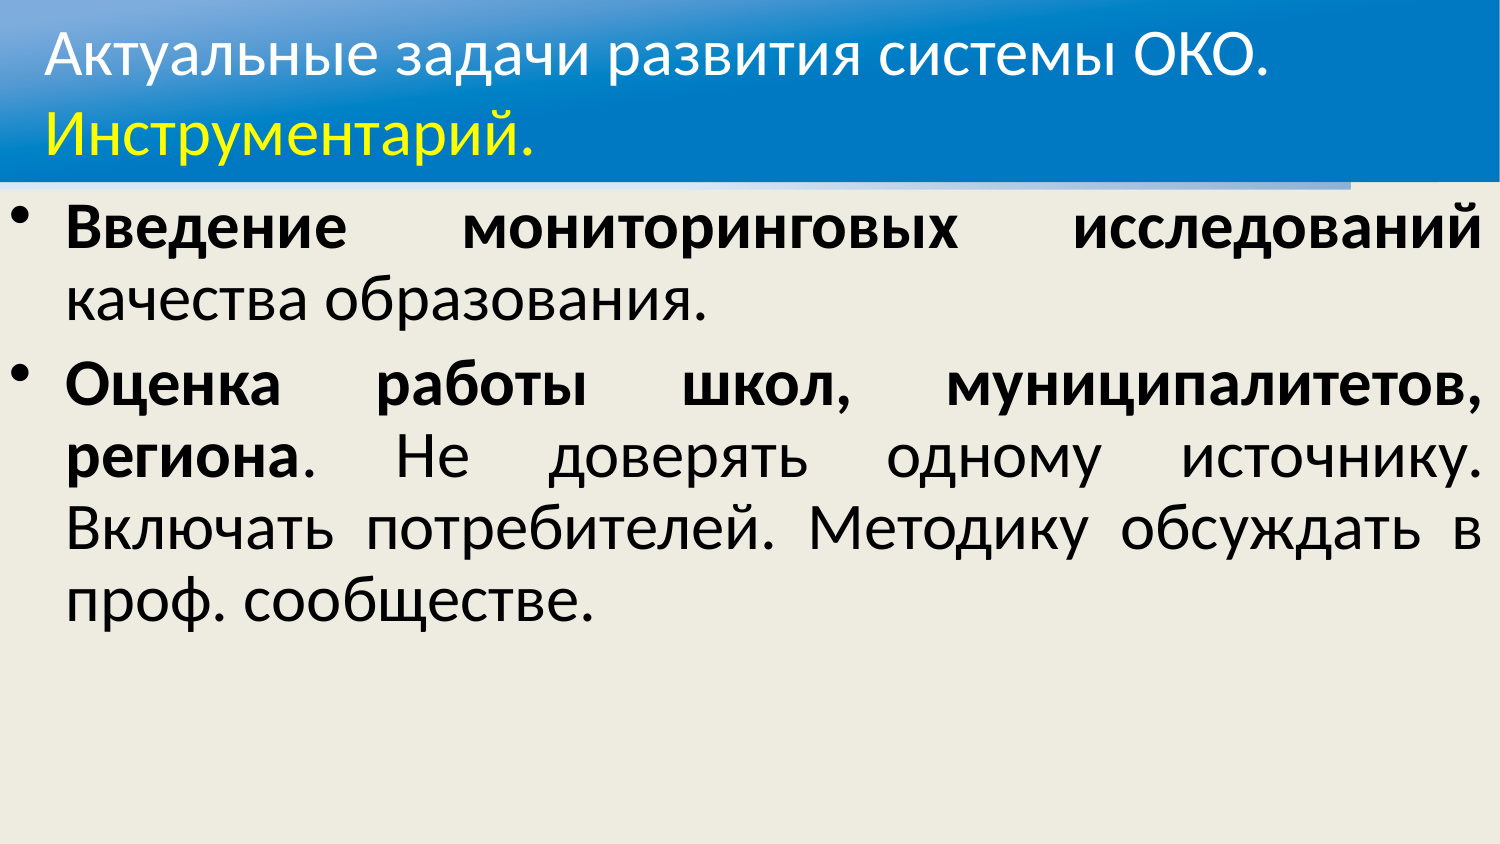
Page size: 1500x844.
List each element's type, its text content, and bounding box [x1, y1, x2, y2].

picture [0, 0, 1500, 191]
text_box Введение мониторинговых исследований качества образования. Оценка работы школ, муниципалитетов, региона. Не доверять одному источнику. Включать потребителей. Методику обсуждать в проф. сообществе. [0, 197, 1500, 812]
